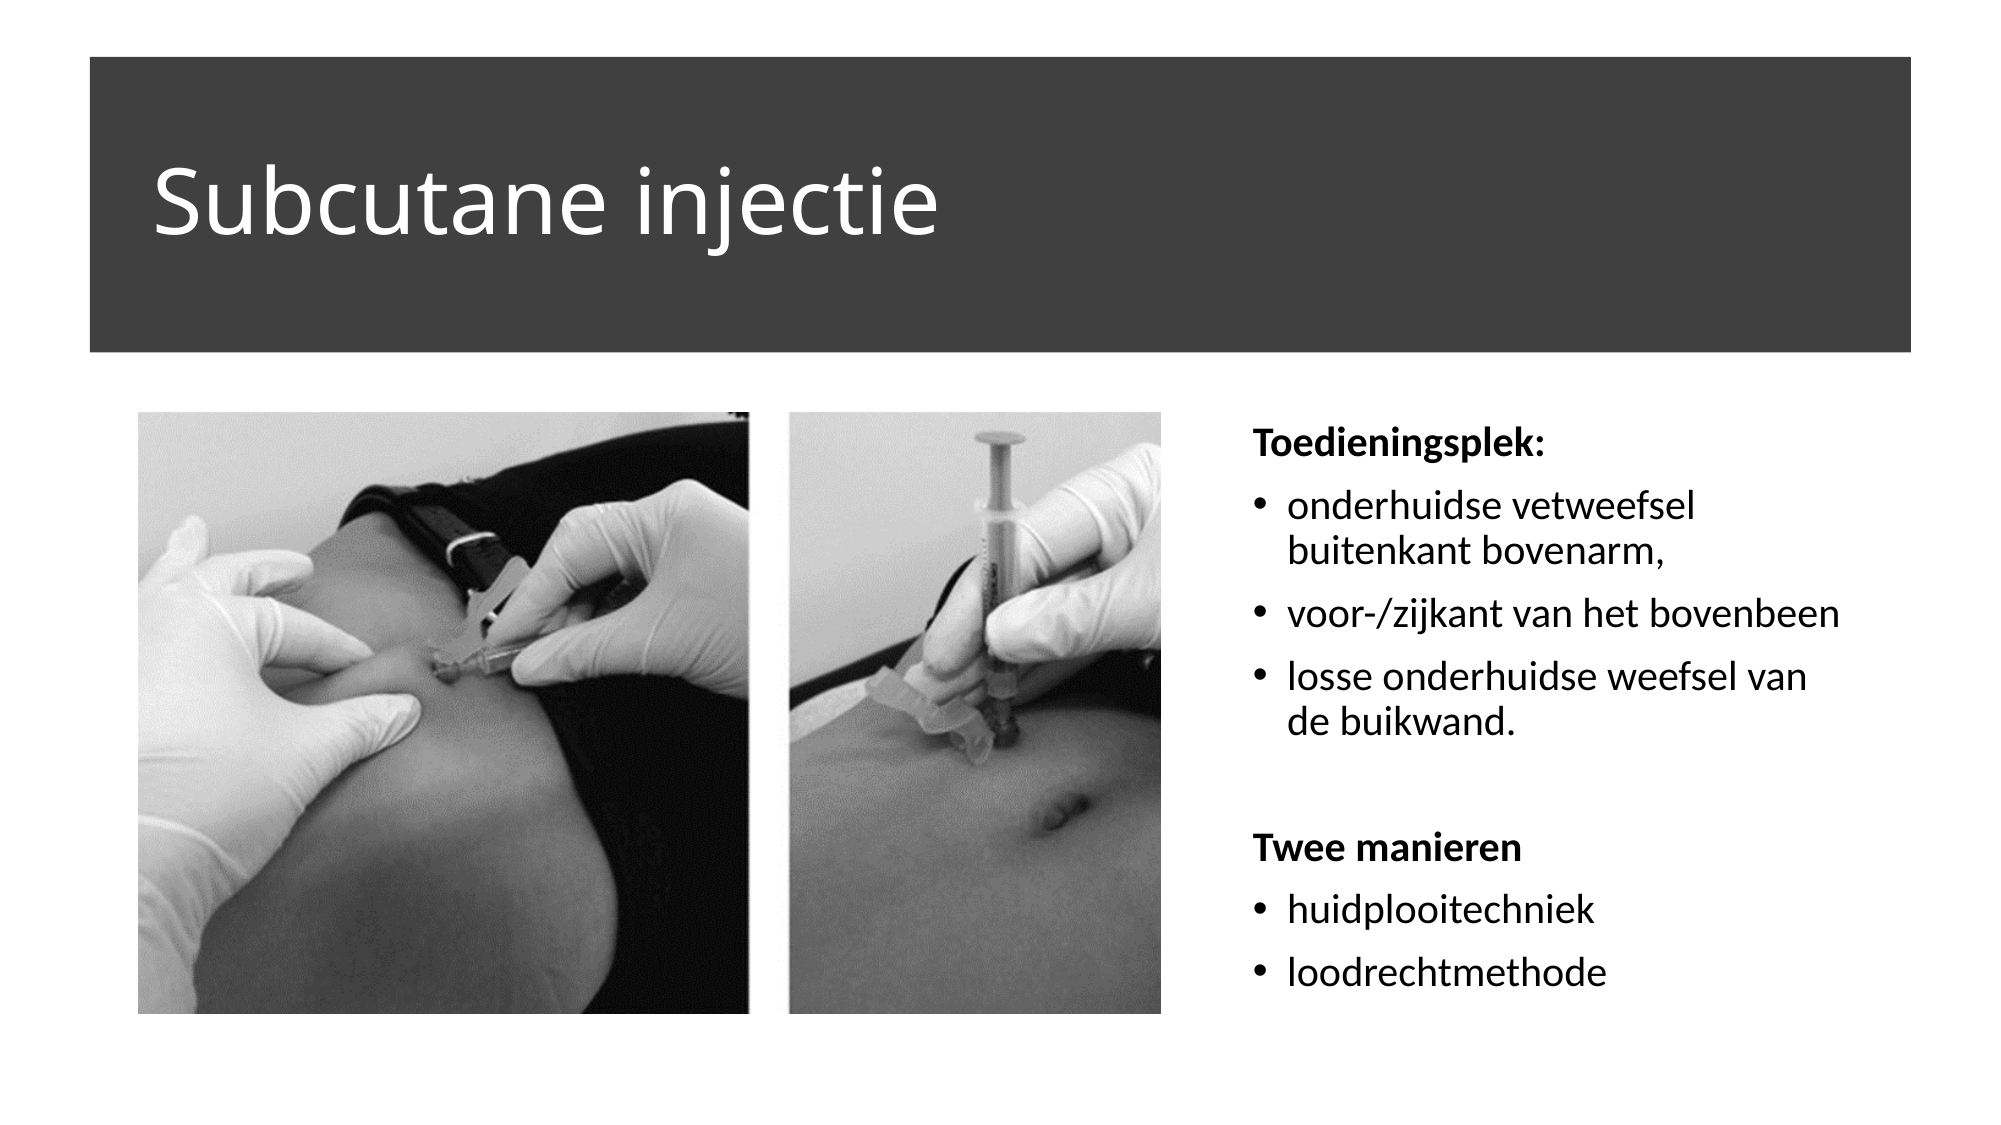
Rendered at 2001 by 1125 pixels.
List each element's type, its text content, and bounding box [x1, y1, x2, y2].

title Subcutane injectie [137, 96, 1863, 314]
picture [137, 412, 1161, 1014]
text_box [89, 56, 1912, 353]
list Toedieningsplek: onderhuidse vetweefsel buitenkant bovenarm, voor-/zijkant van het bovenbeen losse onderhuidse weefsel van de buikwand. Twee manieren huidplooitechniek loodrechtmethode [1237, 412, 1862, 1014]
